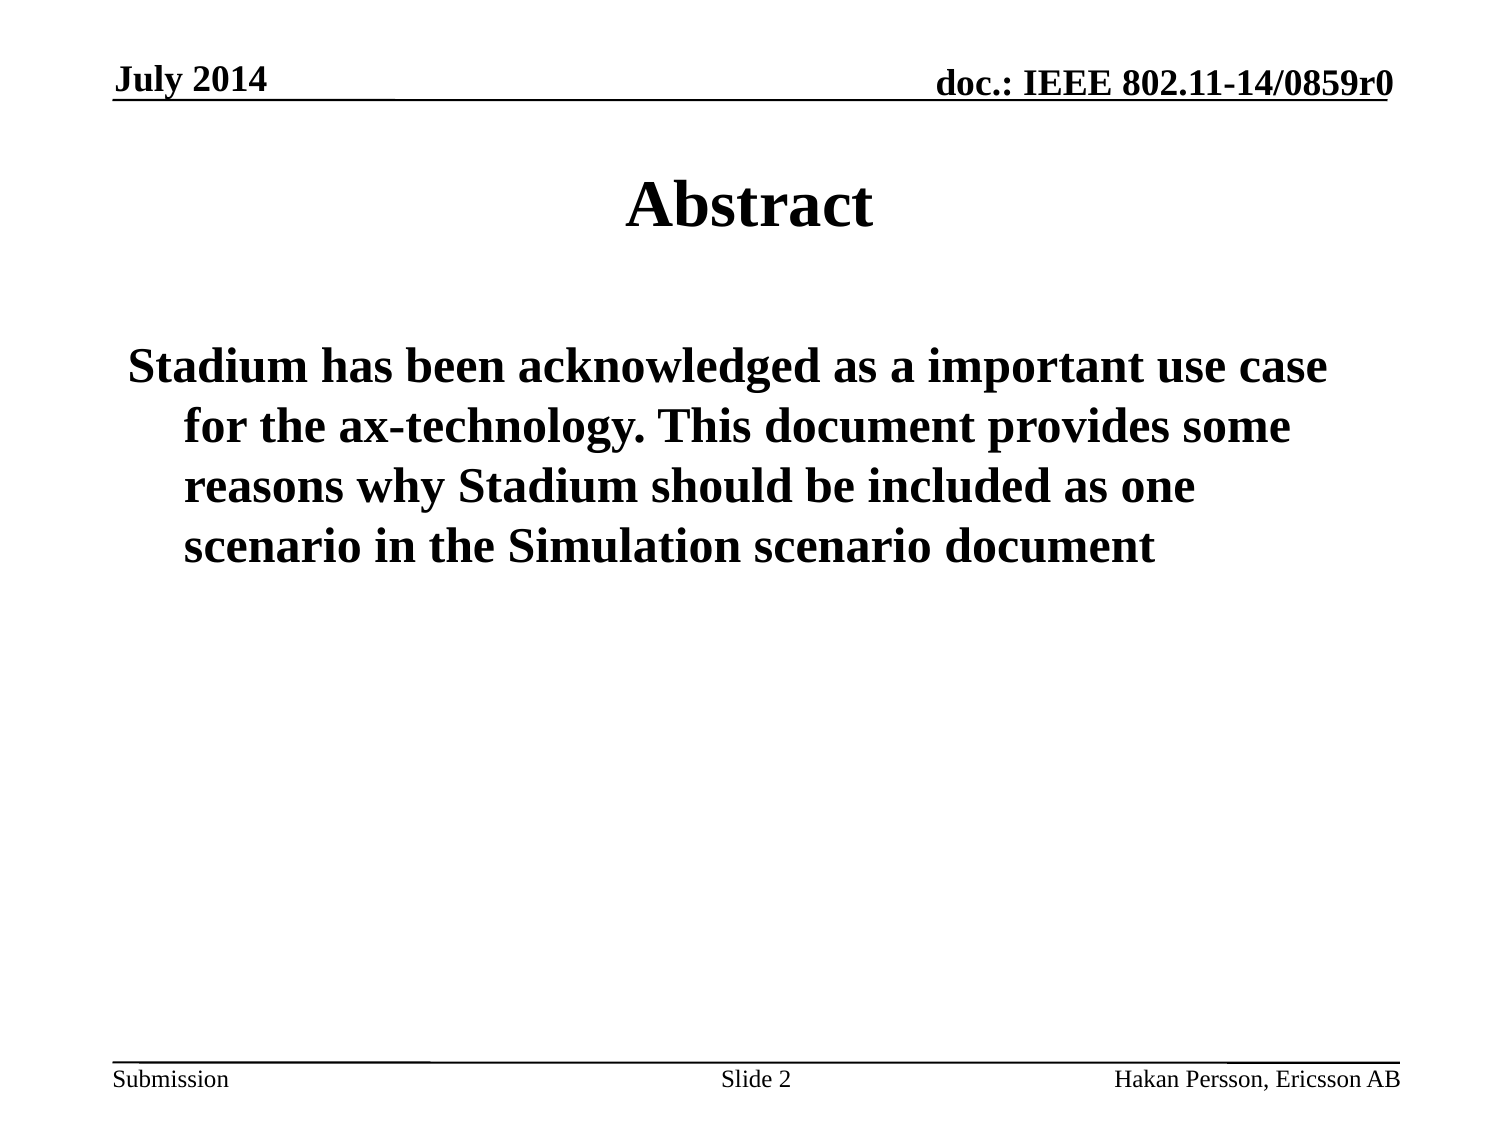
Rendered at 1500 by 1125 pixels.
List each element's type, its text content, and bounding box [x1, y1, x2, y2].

list Stadium has been acknowledged as a important use case for the ax-technology. This document provides some reasons why Stadium should be included as one scenario in the Simulation scenario document [112, 324, 1388, 1000]
slide_number Slide 2 [712, 1061, 800, 1123]
footer Hakan Persson, Ericsson AB [902, 1061, 1402, 1093]
title Abstract [112, 112, 1388, 288]
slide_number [114, 54, 540, 100]
